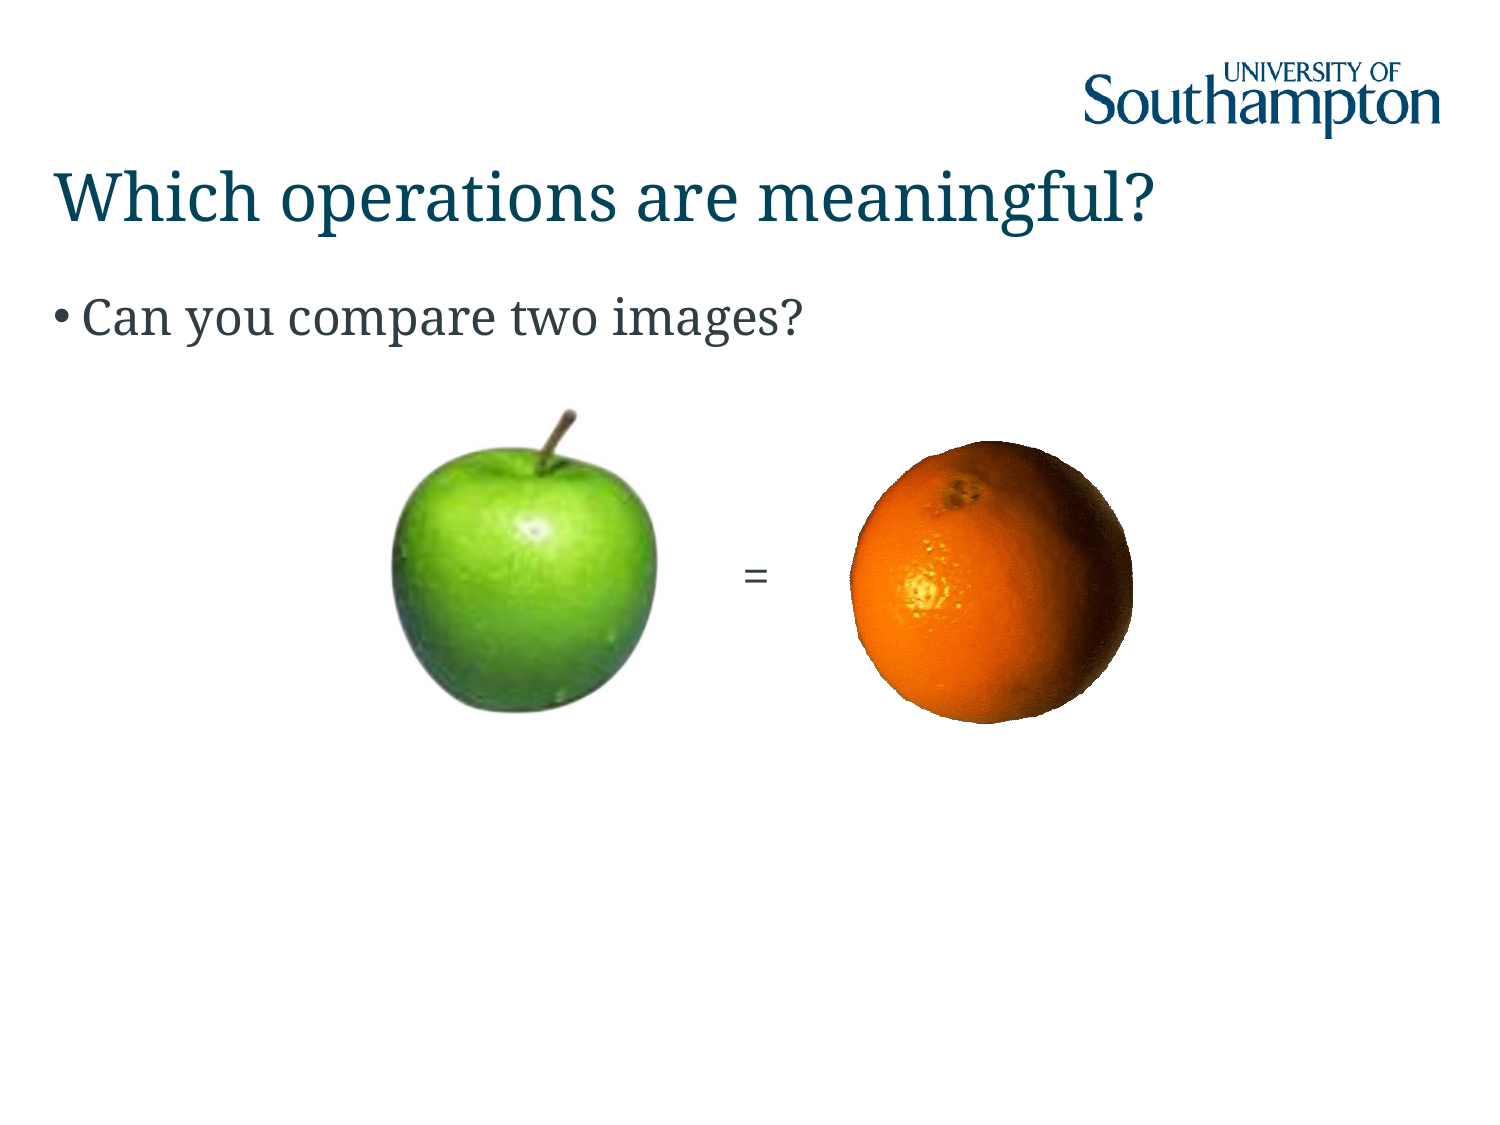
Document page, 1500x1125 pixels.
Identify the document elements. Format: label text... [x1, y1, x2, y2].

picture [849, 439, 1133, 726]
text_box = [727, 537, 786, 613]
title Which operations are meaningful? [52, 147, 1448, 255]
picture [324, 374, 713, 763]
picture [1085, 62, 1440, 139]
list Can you compare two images? [52, 277, 1448, 1011]
